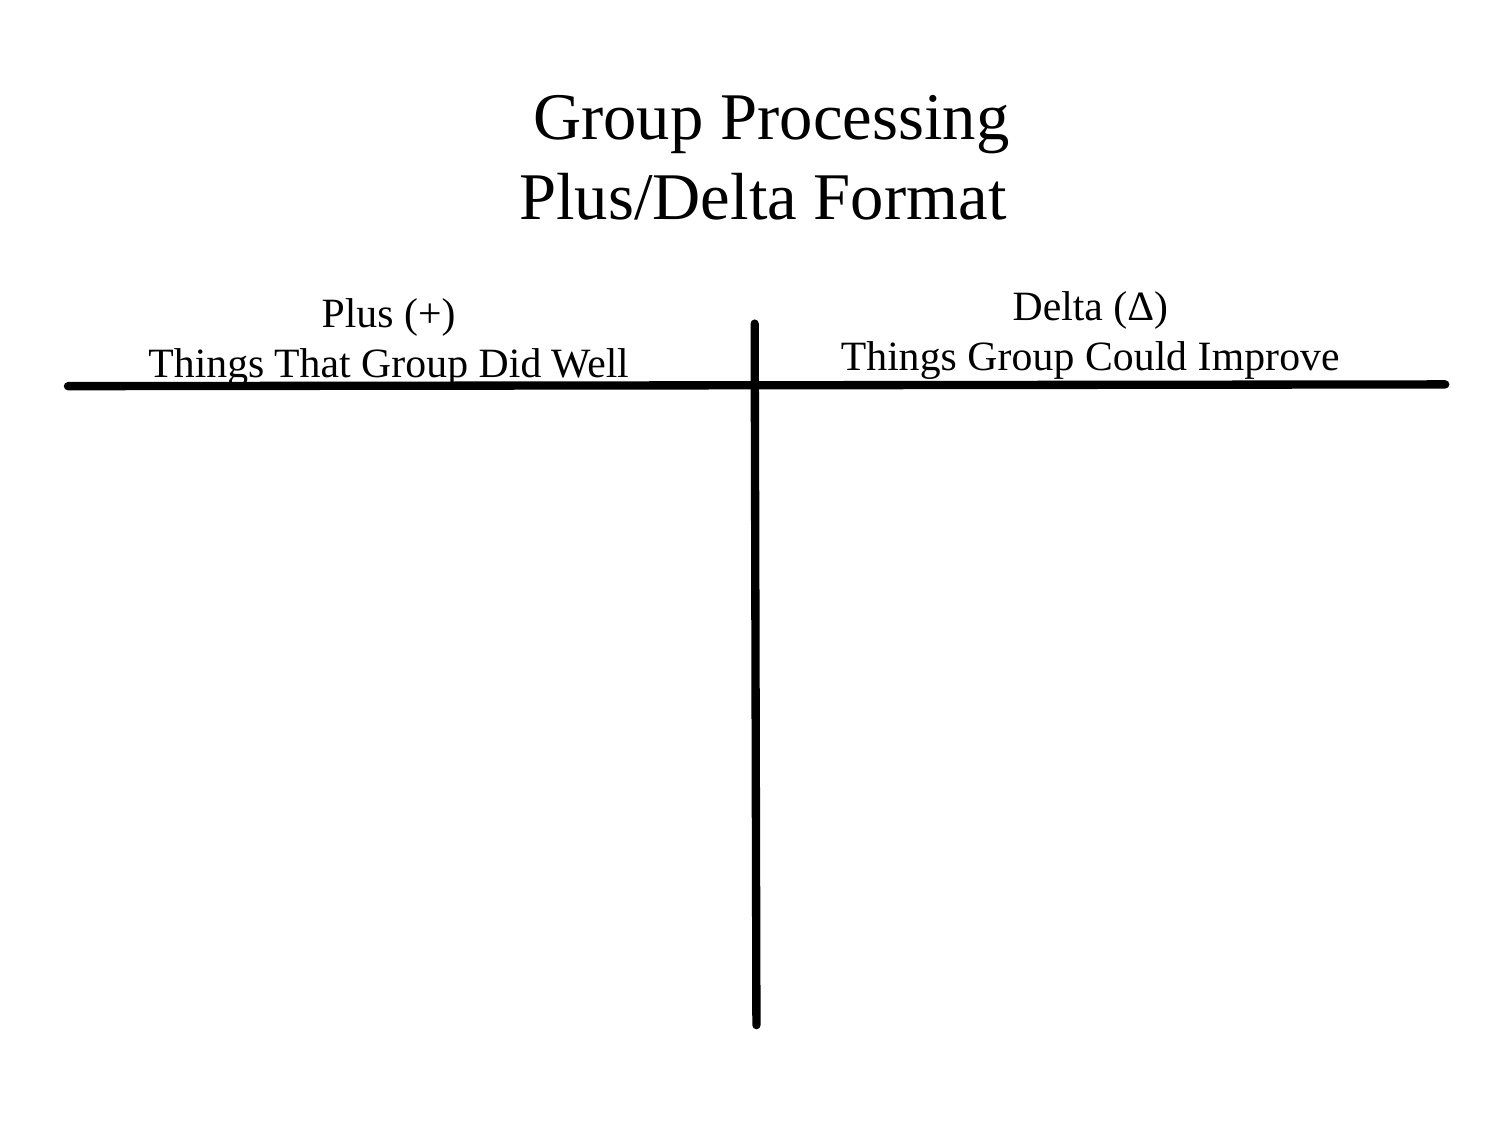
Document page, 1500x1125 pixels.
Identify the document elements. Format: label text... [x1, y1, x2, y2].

text_box Plus (+) Things That Group Did Well [73, 286, 704, 376]
text_box Delta (Δ) Things Group Could Improve [775, 278, 1406, 368]
text_box Group Processing Plus/Delta Format [56, 73, 1487, 216]
